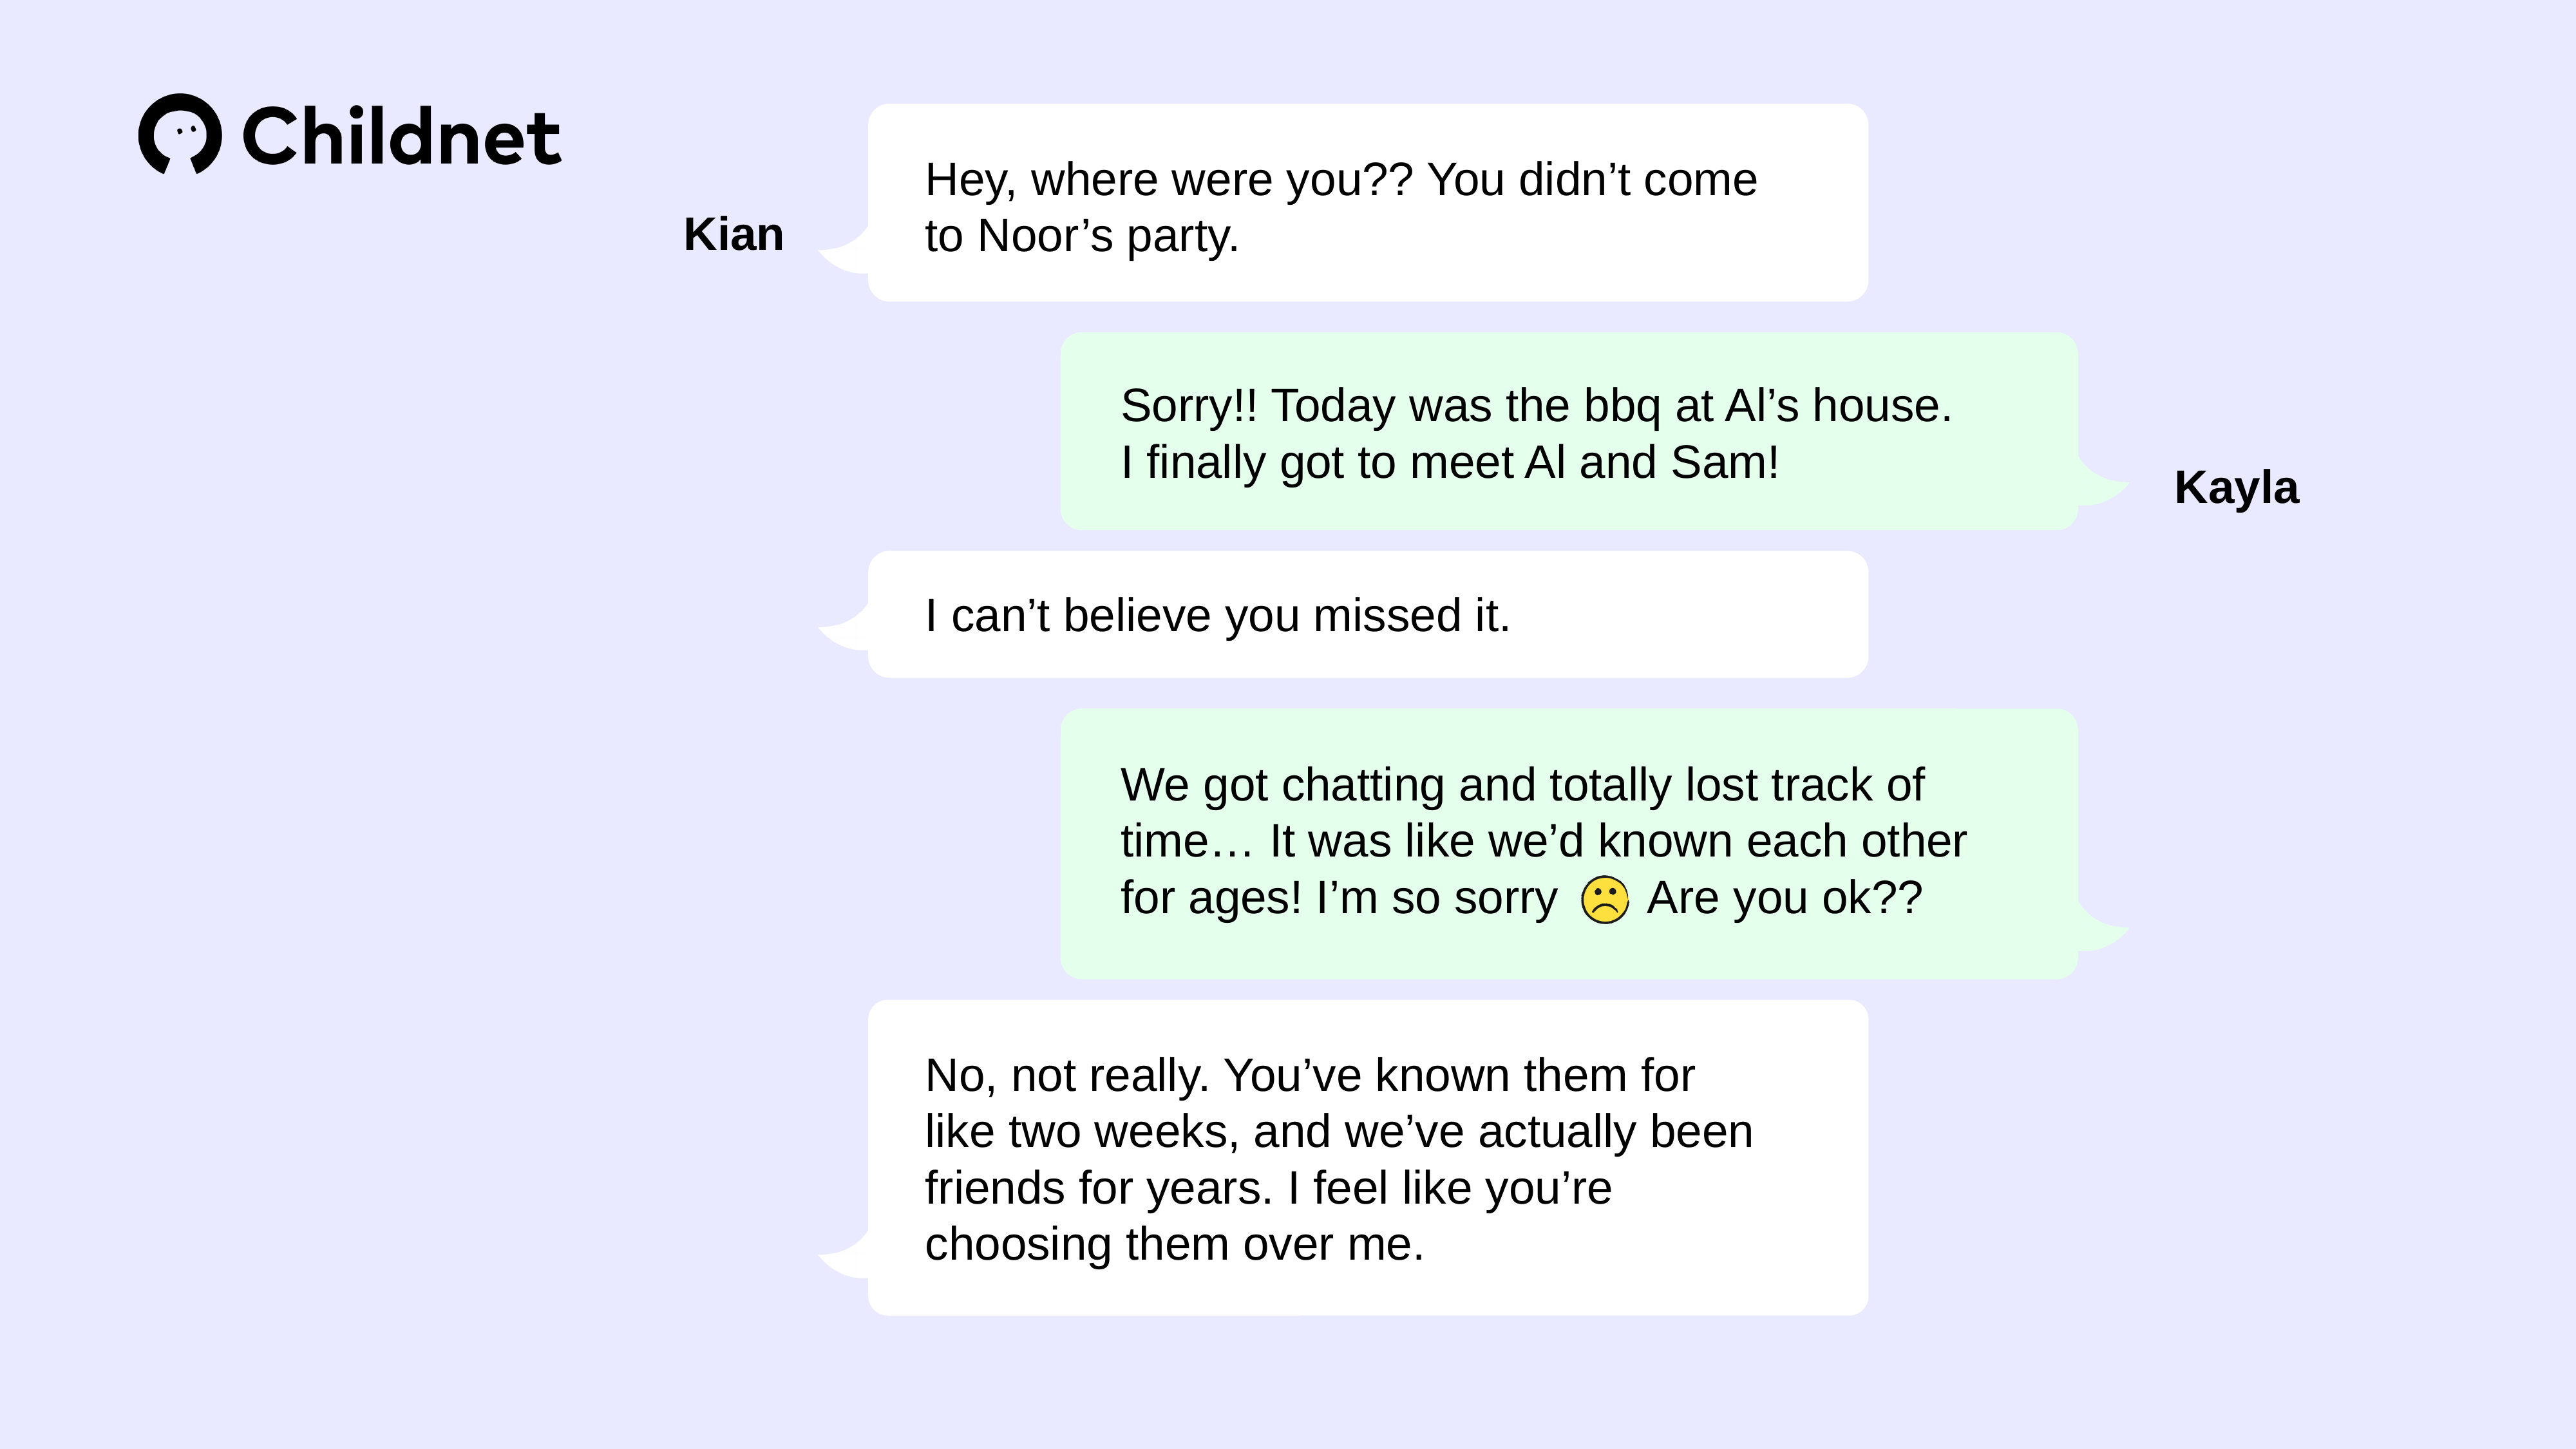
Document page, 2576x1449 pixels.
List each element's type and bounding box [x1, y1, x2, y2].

text_box [1060, 708, 2130, 980]
text_box [624, 103, 1869, 302]
text_box [818, 999, 1869, 1316]
picture [80, 34, 620, 232]
text_box [818, 551, 1869, 678]
text_box [1060, 332, 2336, 533]
